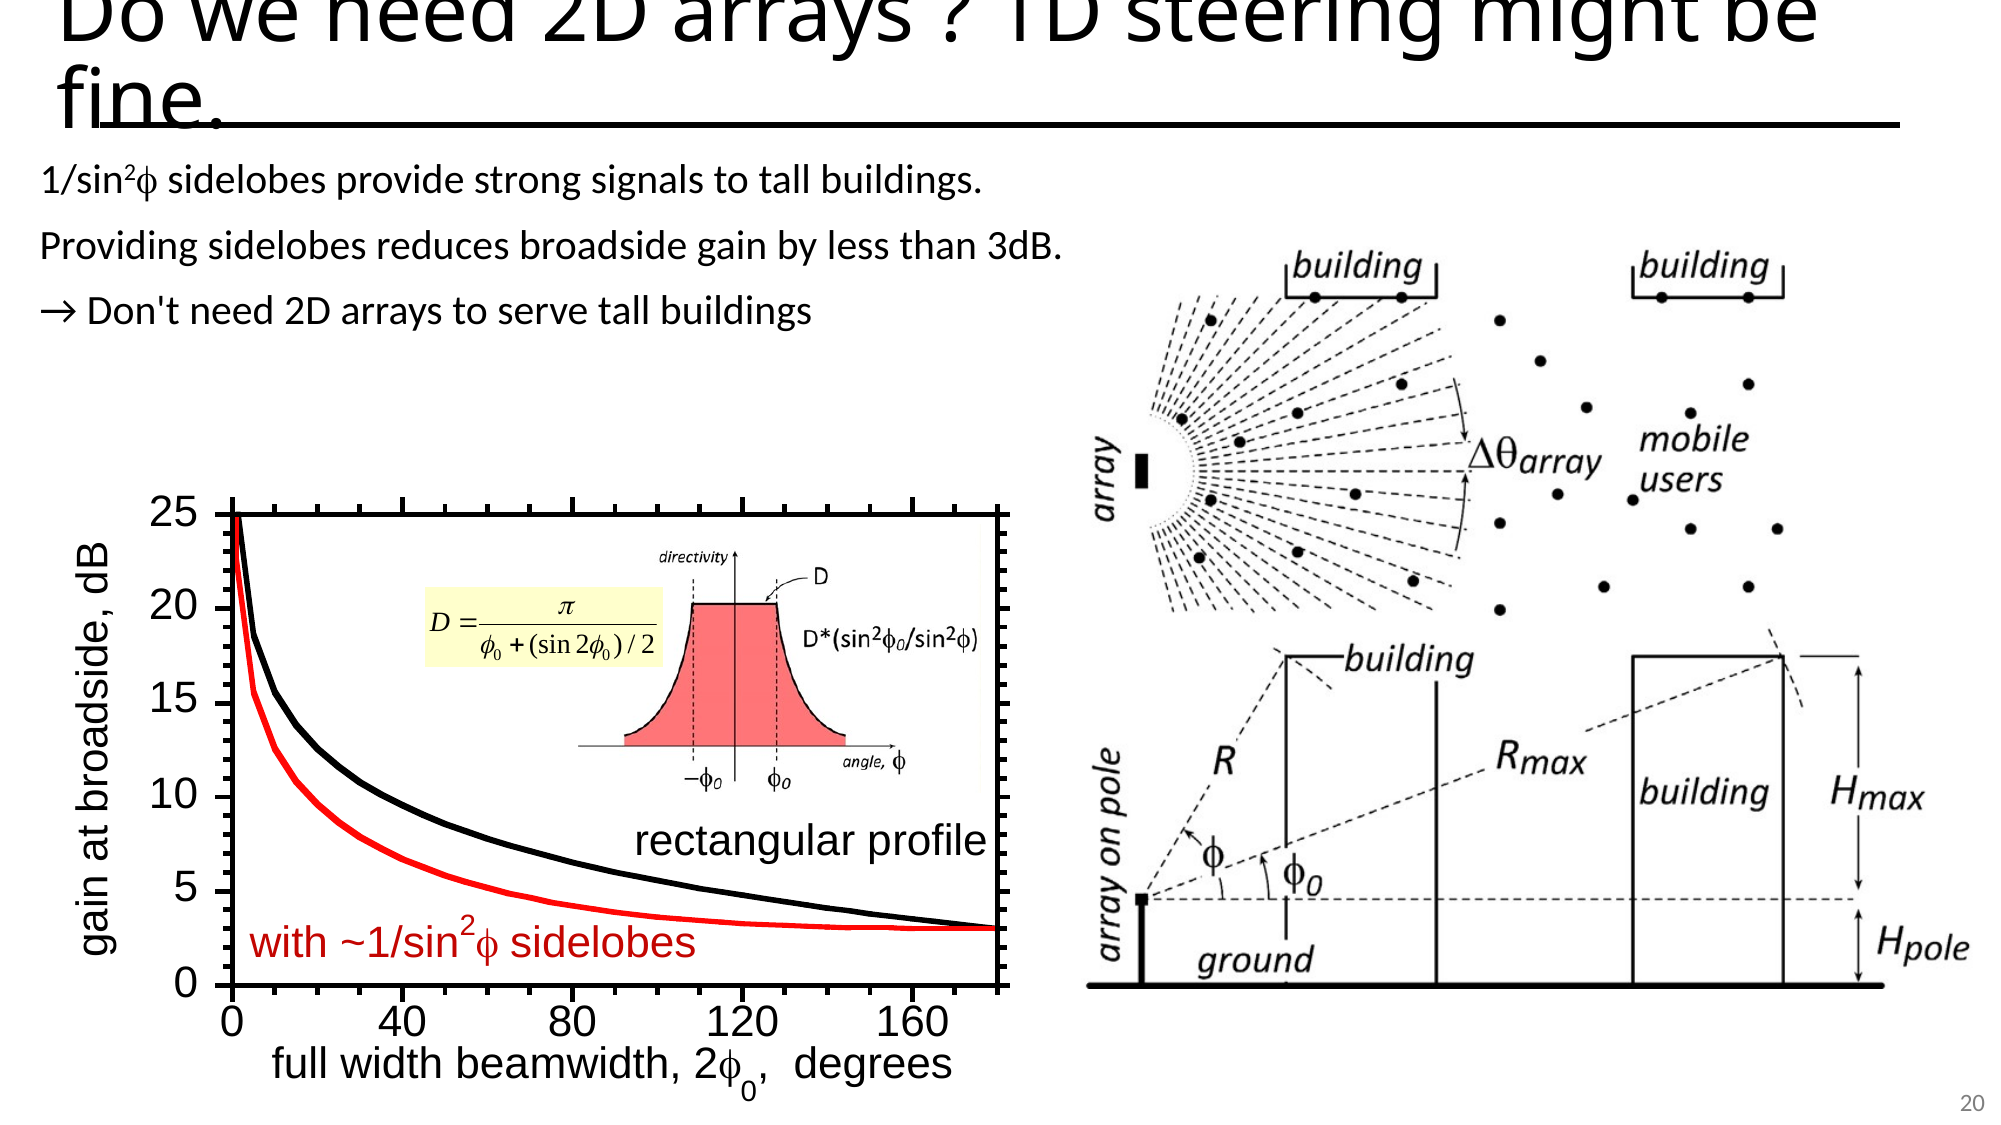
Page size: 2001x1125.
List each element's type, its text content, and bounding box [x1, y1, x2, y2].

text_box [424, 587, 663, 667]
picture [1072, 237, 1976, 990]
text_box 1/sin2f sidelobes provide strong signals to tall buildings. Providing sidelobes reduces broadside gain by less than 3dB. → Don't need 2D arrays to serve tall buildings [24, 149, 1088, 342]
picture [578, 524, 981, 794]
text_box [56, 474, 1010, 1125]
title Do we need 2D arrays ? 1D steering might be fine. [56, 26, 1938, 93]
